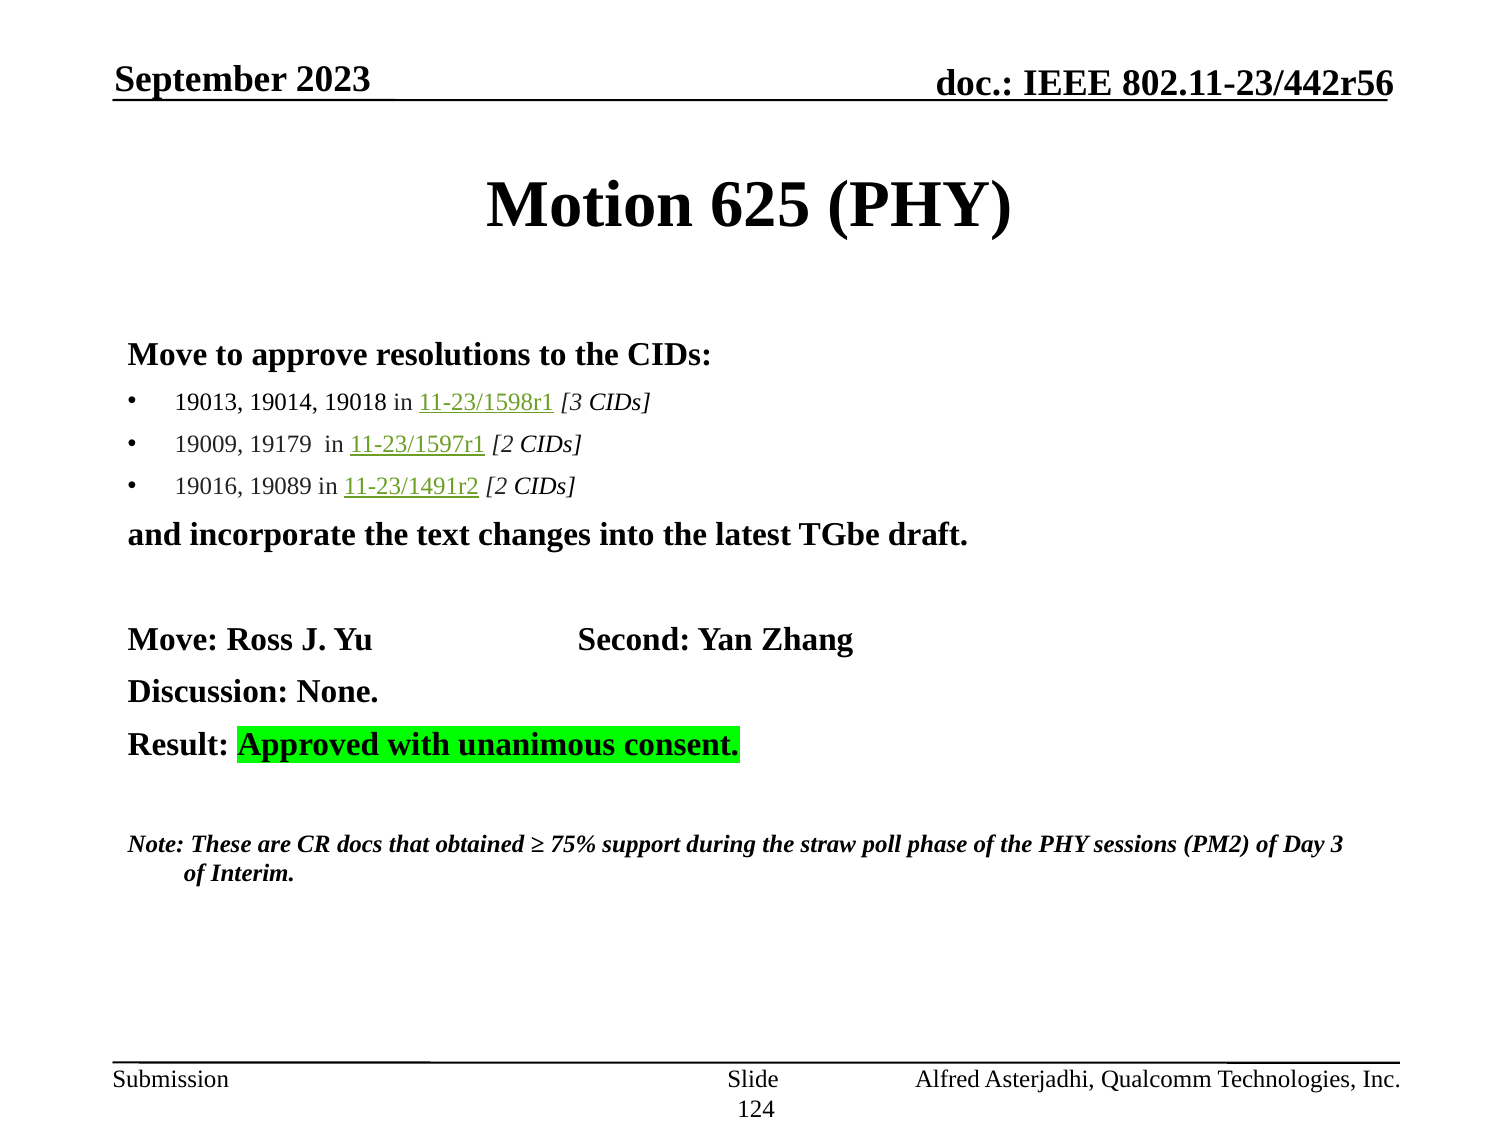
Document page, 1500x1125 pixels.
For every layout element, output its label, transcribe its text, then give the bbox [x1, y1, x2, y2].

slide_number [114, 54, 423, 100]
title Motion 625 (PHY) [112, 112, 1388, 288]
list Move to approve resolutions to the CIDs: 19013, 19014, 19018 in 11-23/1598r1 [3 CIDs] 19009, 19179 in 11-23/1597r1 [2 CIDs] 19016, 19089 in 11-23/1491r2 [2 CIDs] and incorporate the text changes into the latest TGbe draft. Move: Ross J. Yu Second: Yan Zhang Discussion: None. Result: Approved with unanimous consent. Note: These are CR docs that obtained ≥ 75% support during the straw poll phase of the PHY sessions (PM2) of Day 3 of Interim. [112, 324, 1388, 1063]
slide_number Slide 124 [712, 1061, 800, 1123]
footer Alfred Asterjadhi, Qualcomm Technologies, Inc. [878, 1061, 1402, 1093]
